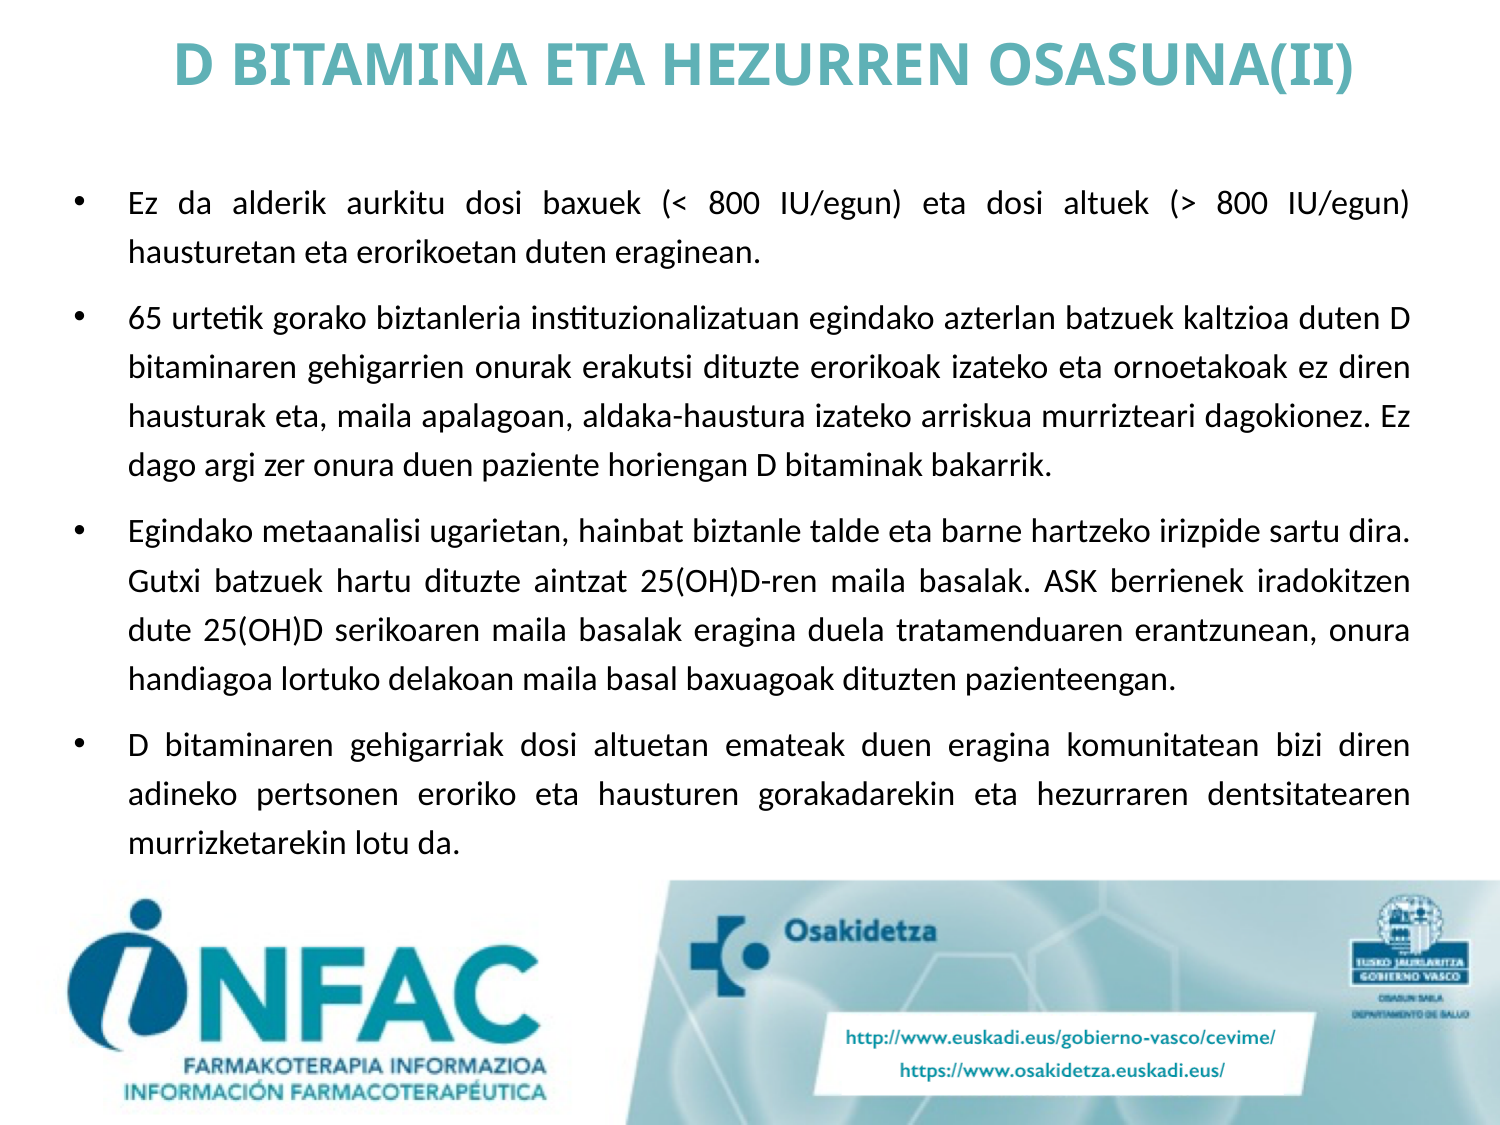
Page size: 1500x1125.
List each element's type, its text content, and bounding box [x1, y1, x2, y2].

text_box D BITAMINA ETA HEZURREN OSASUNA(II) [126, 27, 1402, 164]
picture [0, 0, 1500, 1125]
text_box Ez da alderik aurkitu dosi baxuek (< 800 IU/egun) eta dosi altuek (> 800 IU/egun) hausturetan eta erorikoetan duten eraginean. 65 urtetik gorako biztanleria instituzionalizatuan egindako azterlan batzuek kaltzioa duten D bitaminaren gehigarrien onurak erakutsi dituzte erorikoak izateko eta ornoetakoak ez diren hausturak eta, maila apalagoan, aldaka-haustura izateko arriskua murrizteari dagokionez. Ez dago argi zer onura duen paziente horiengan D bitaminak bakarrik. Egindako metaanalisi ugarietan, hainbat biztanle talde eta barne hartzeko irizpide sartu dira. Gutxi batzuek hartu dituzte aintzat 25(OH)D-ren maila basalak. ASK berrienek iradokitzen dute 25(OH)D serikoaren maila basalak eragina duela tratamenduaren erantzunean, onura handiagoa lortuko delakoan maila basal baxuagoak dituzten pazienteengan. D bitaminaren gehigarriak dosi altuetan emateak duen eragina komunitatean bizi diren adineko pertsonen eroriko eta hausturen gorakadarekin eta hezurraren dentsitatearen murrizketarekin lotu da. [58, 164, 1427, 933]
